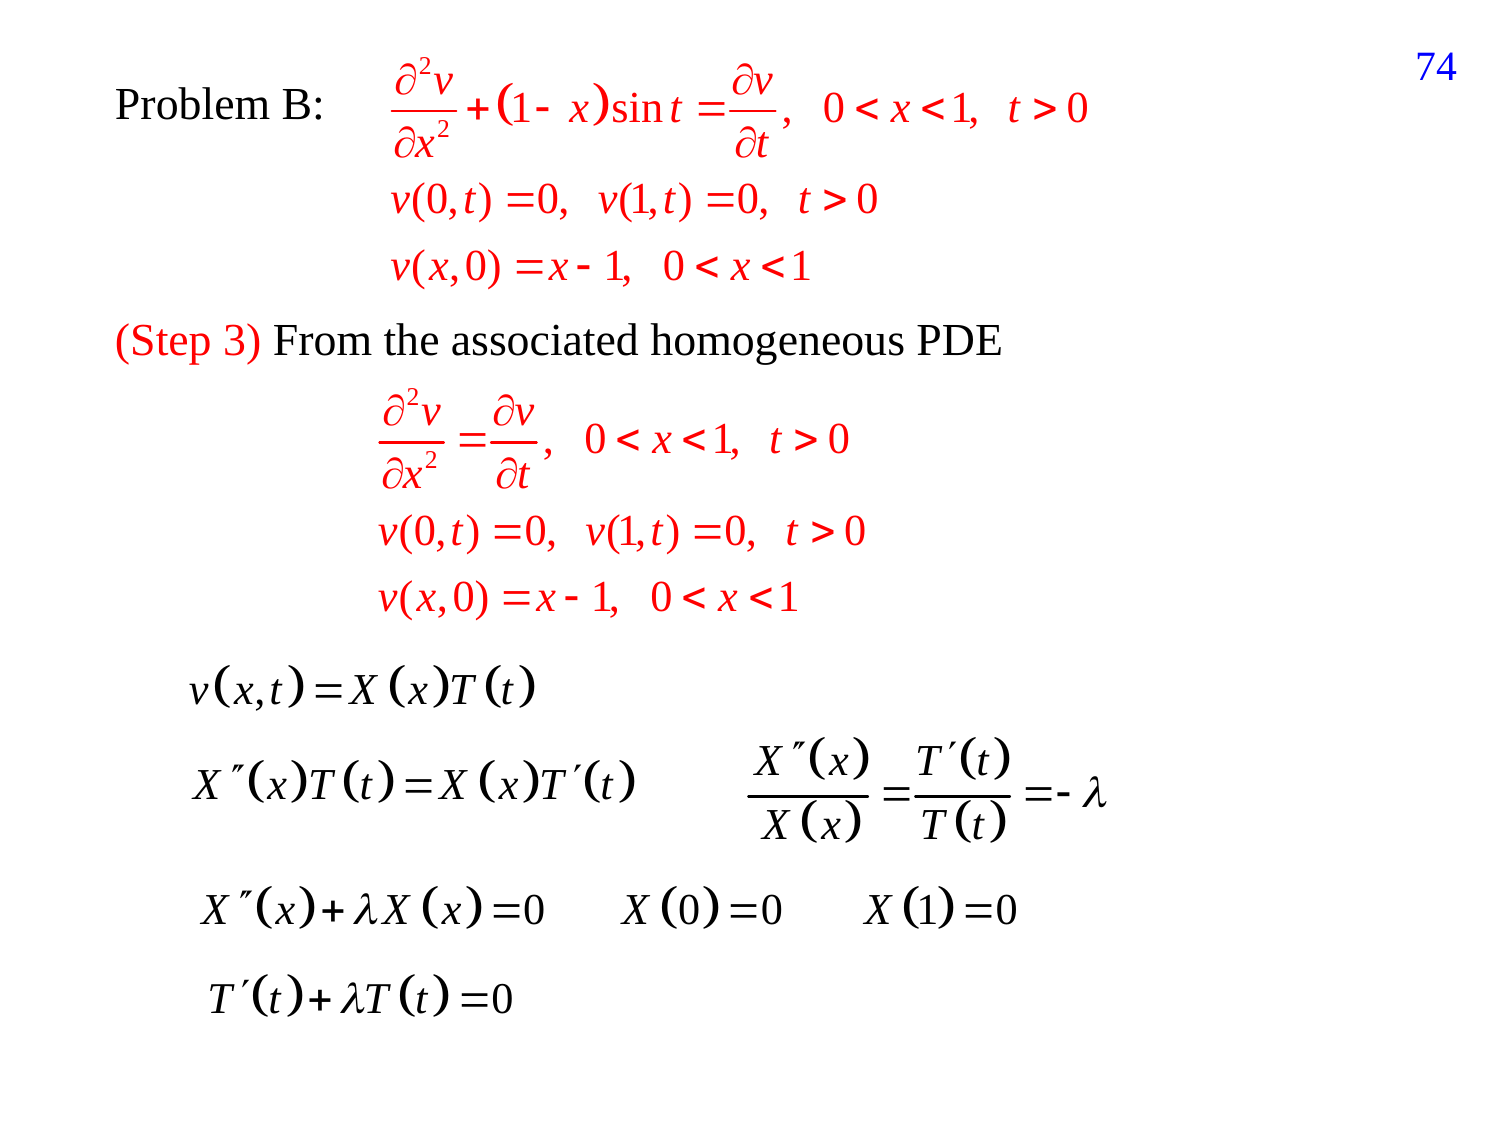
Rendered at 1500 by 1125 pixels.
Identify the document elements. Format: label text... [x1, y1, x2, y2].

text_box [853, 876, 1025, 951]
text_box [384, 47, 1098, 299]
text_box Problem B: [100, 66, 342, 137]
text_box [182, 751, 642, 826]
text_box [740, 730, 1118, 864]
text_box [371, 378, 875, 631]
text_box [611, 876, 789, 951]
text_box (Step 3) From the associated homogeneous PDE [100, 302, 1058, 372]
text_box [190, 876, 554, 951]
slide_number 163 [1352, 30, 1473, 110]
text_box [182, 656, 542, 731]
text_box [203, 965, 522, 1040]
